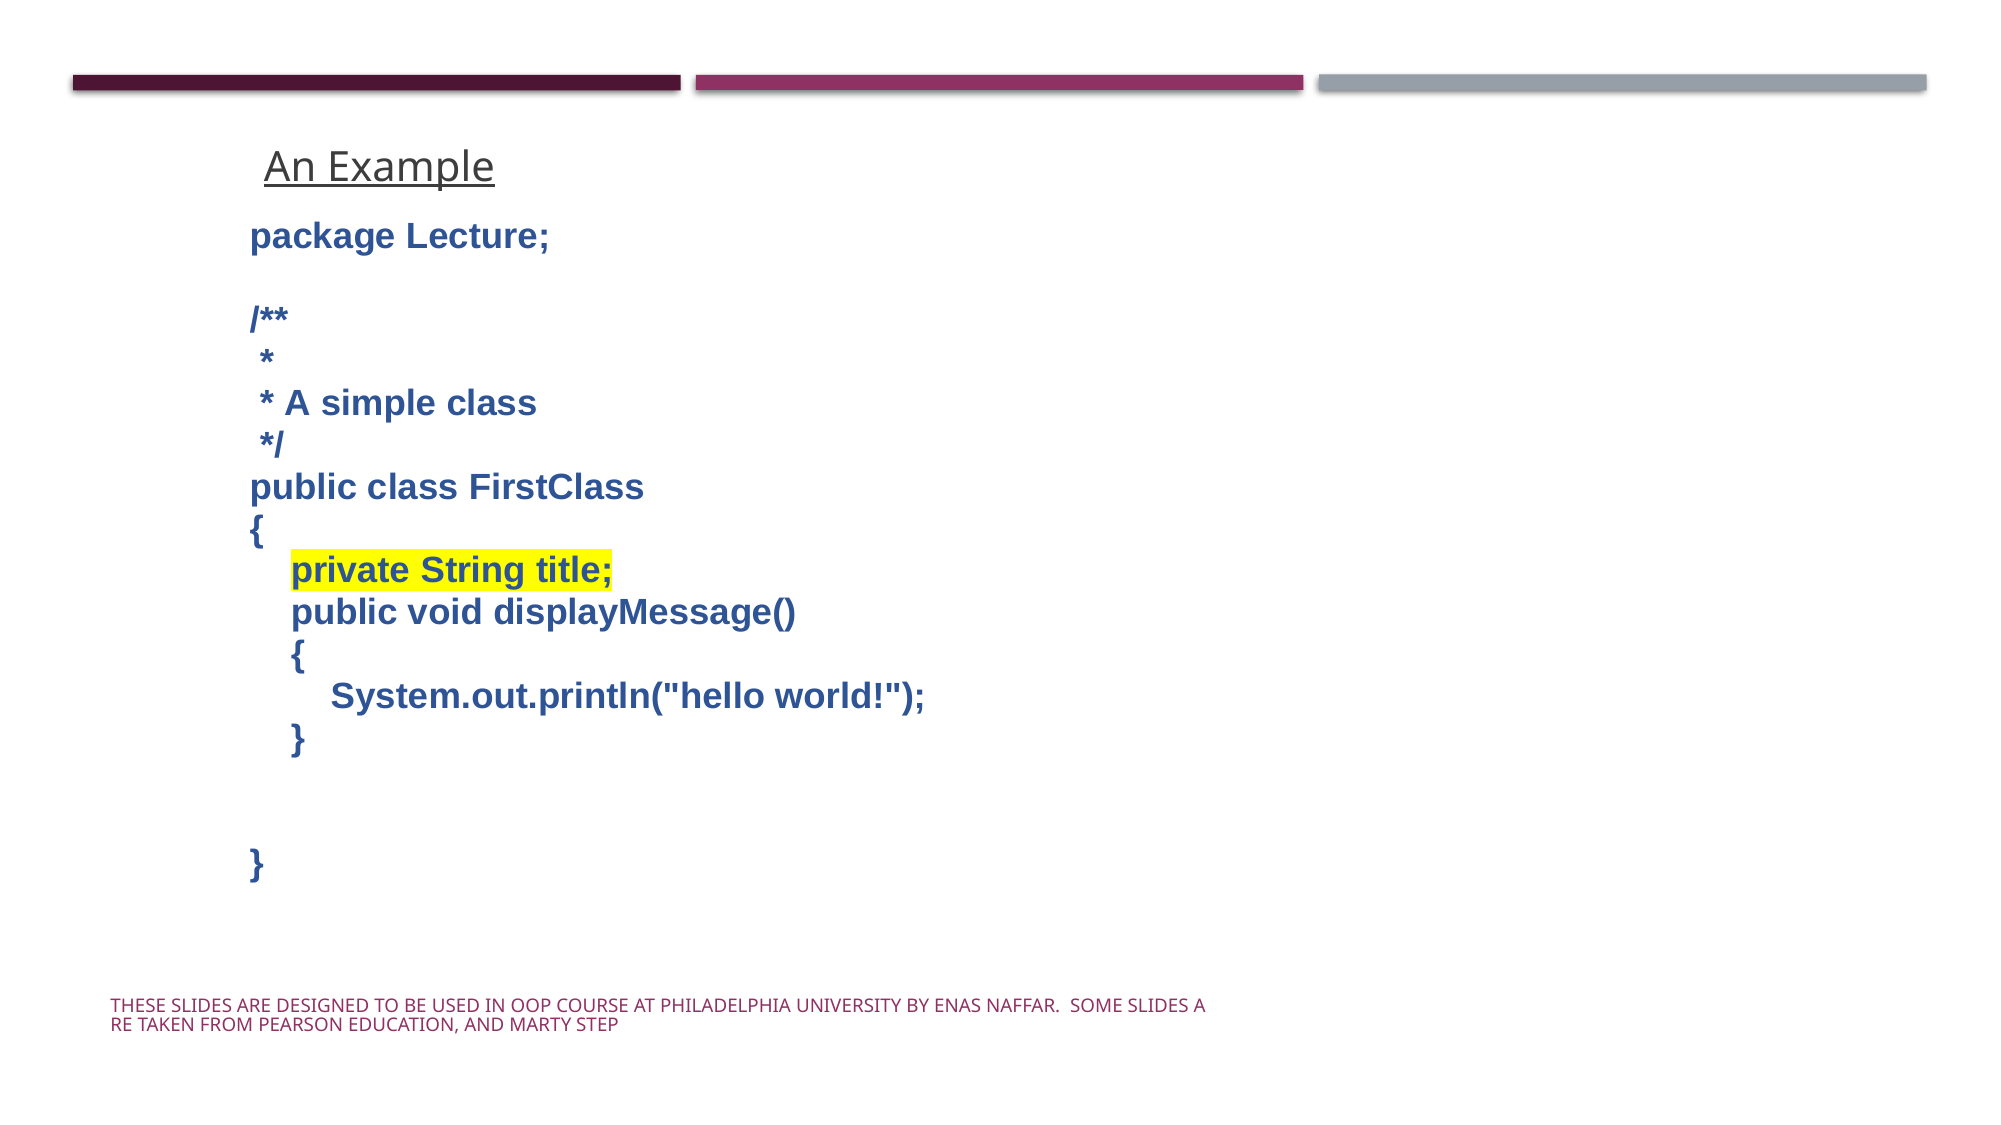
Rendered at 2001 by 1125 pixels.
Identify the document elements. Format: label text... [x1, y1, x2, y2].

footer These slides are designed to be used in OOP course at Philadelphia University by Enas Naffar. Some slides are taken from Pearson Education, and Marty Step [95, 976, 1230, 1037]
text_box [248, 172, 1853, 932]
text_box An Example [249, 131, 1600, 170]
